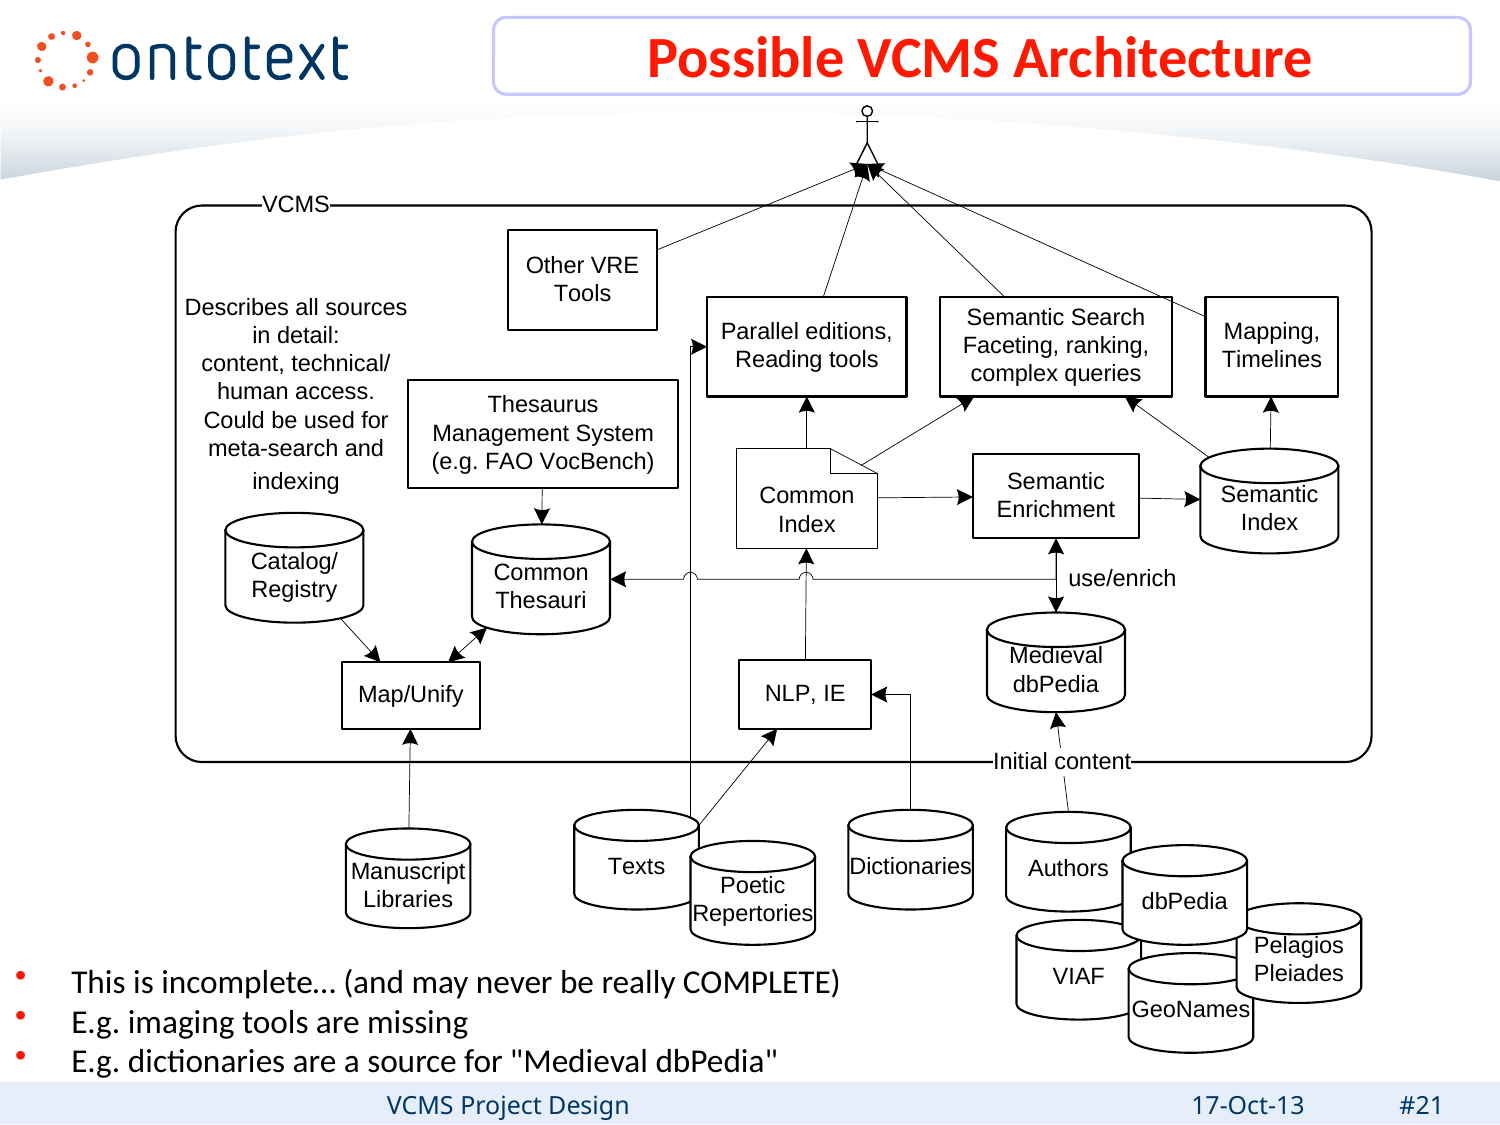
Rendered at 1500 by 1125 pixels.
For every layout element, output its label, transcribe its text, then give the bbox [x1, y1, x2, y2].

footer VCMS Project Design [372, 1082, 1152, 1123]
title Possible VCMS Architecture [489, 0, 1471, 114]
picture [170, 101, 1377, 1058]
slide_number #21 [1347, 1082, 1459, 1123]
slide_number 17-Oct-13 [1160, 1082, 1336, 1123]
list This is incomplete… (and may never be really COMPLETE) E.g. imaging tools are missing E.g. dictionaries are a source for "Medieval dbPedia" [0, 952, 1105, 1083]
